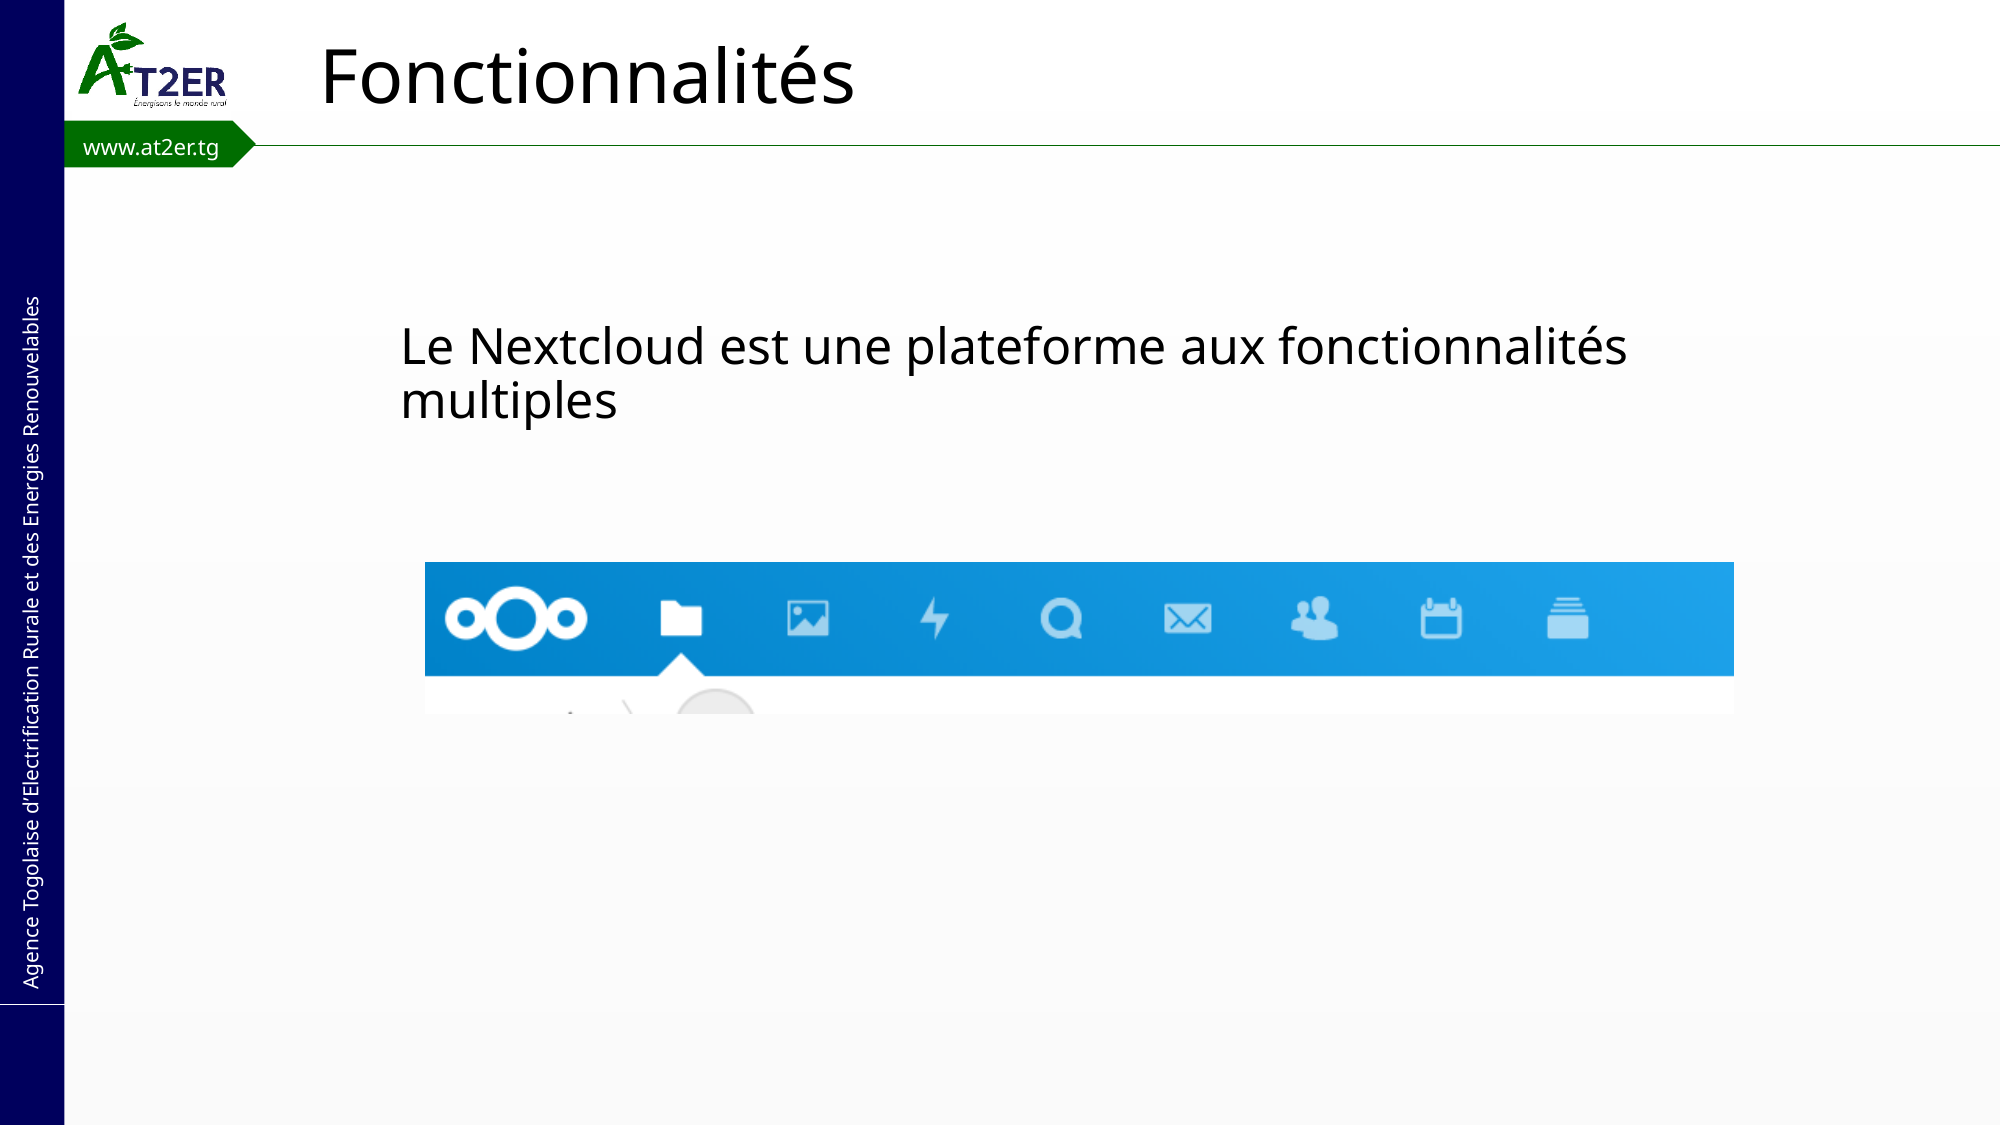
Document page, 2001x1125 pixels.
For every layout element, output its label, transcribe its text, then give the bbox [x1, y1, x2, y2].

picture [425, 562, 1734, 715]
list Le Nextcloud est une plateforme aux fonctionnalités multiples [385, 314, 1832, 458]
title Fonctionnalités [304, 30, 1810, 115]
picture [72, 14, 231, 120]
